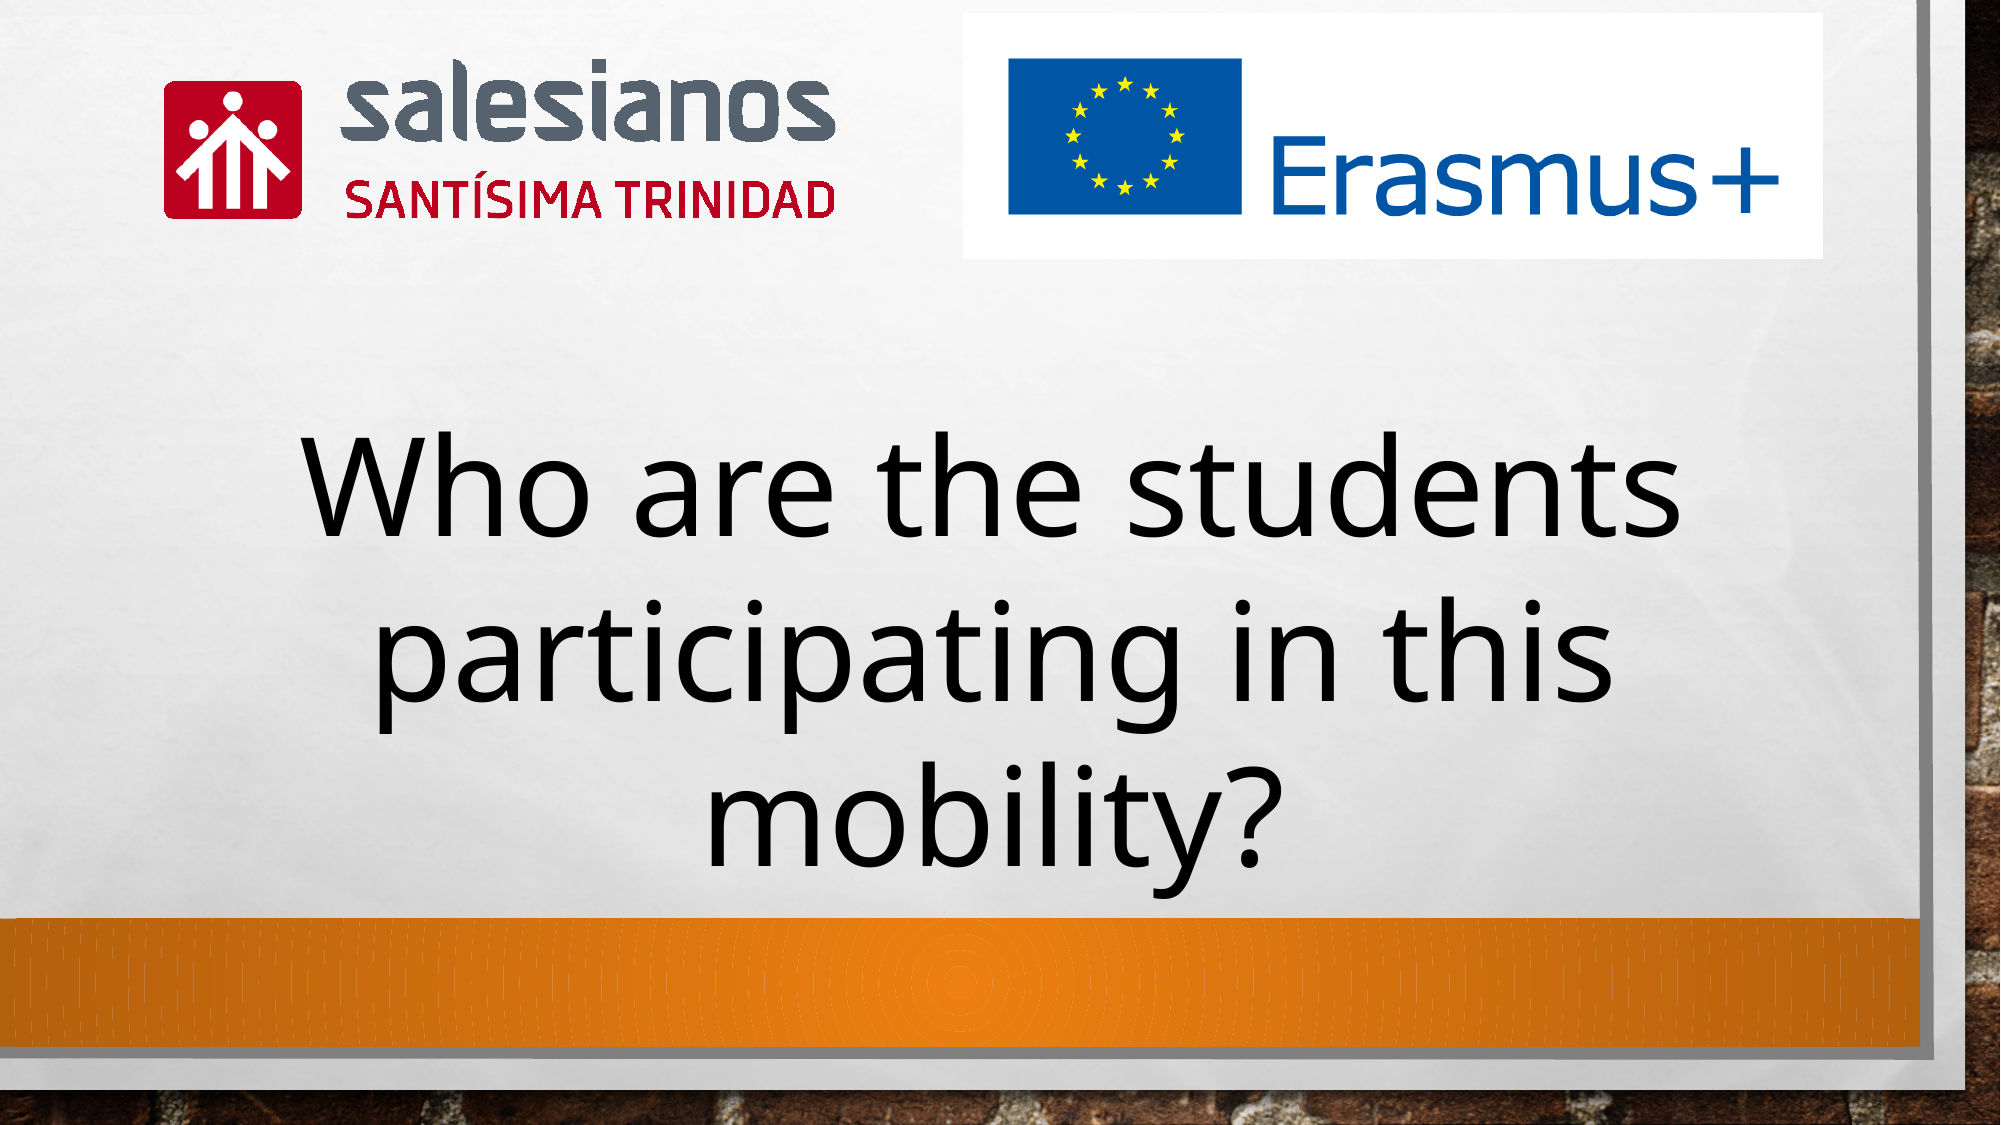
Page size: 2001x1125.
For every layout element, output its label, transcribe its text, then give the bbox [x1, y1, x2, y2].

picture [163, 58, 837, 219]
text_box Who are the students participating in this mobility? [164, 346, 1822, 1036]
picture [0, 0, 2000, 1125]
picture [963, 13, 1823, 259]
